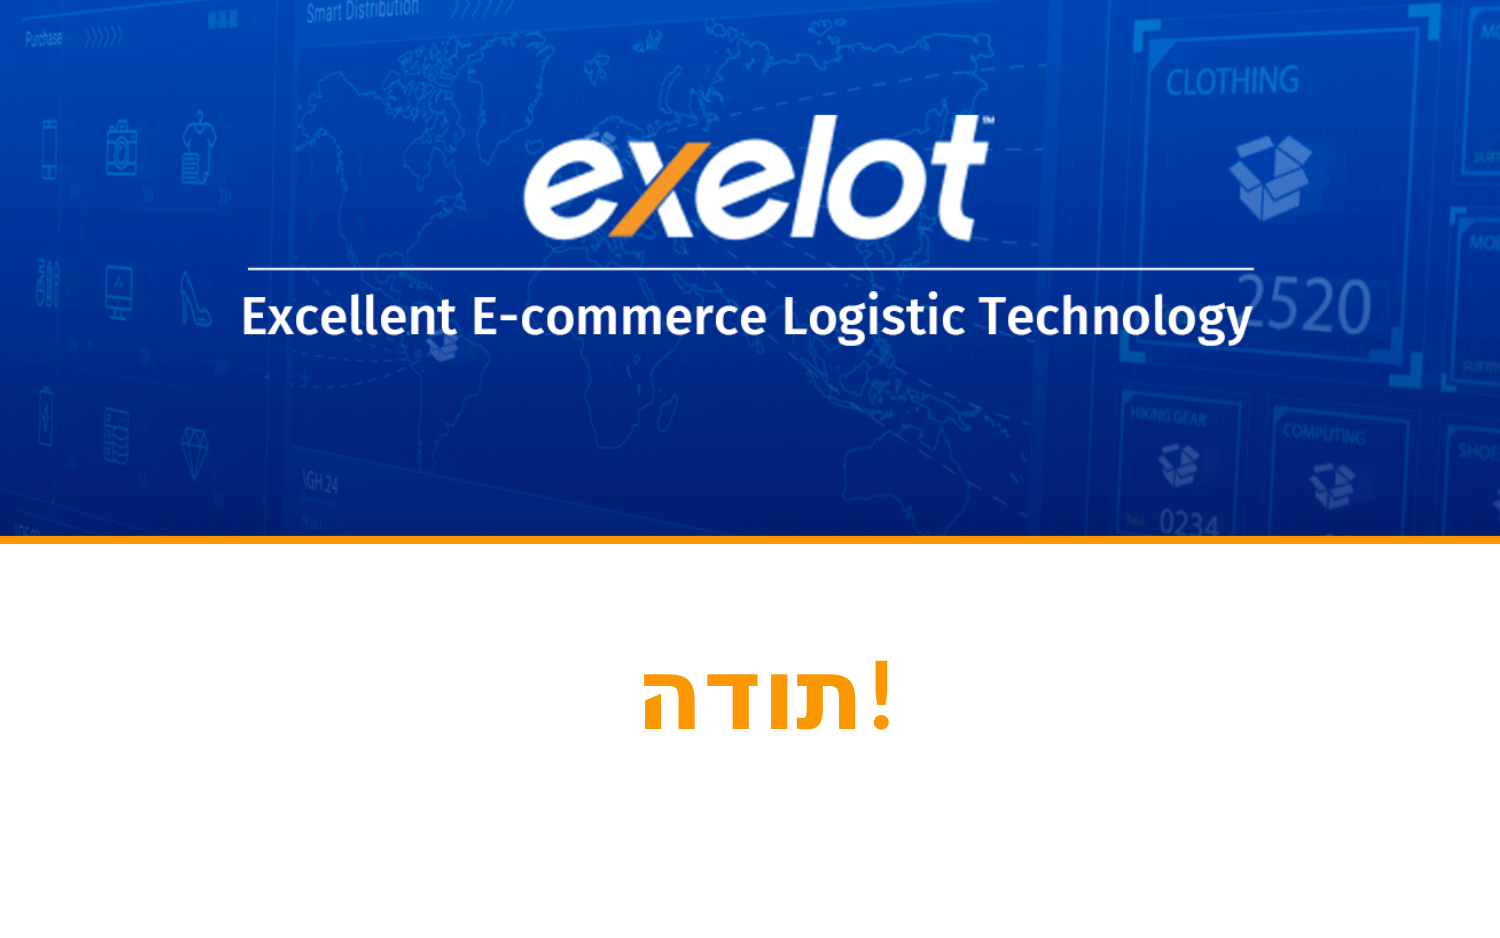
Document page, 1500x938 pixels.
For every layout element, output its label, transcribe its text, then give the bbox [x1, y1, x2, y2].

text_box [0, 536, 1500, 545]
text_box תודה! [17, 622, 1500, 757]
picture [0, 0, 1500, 536]
